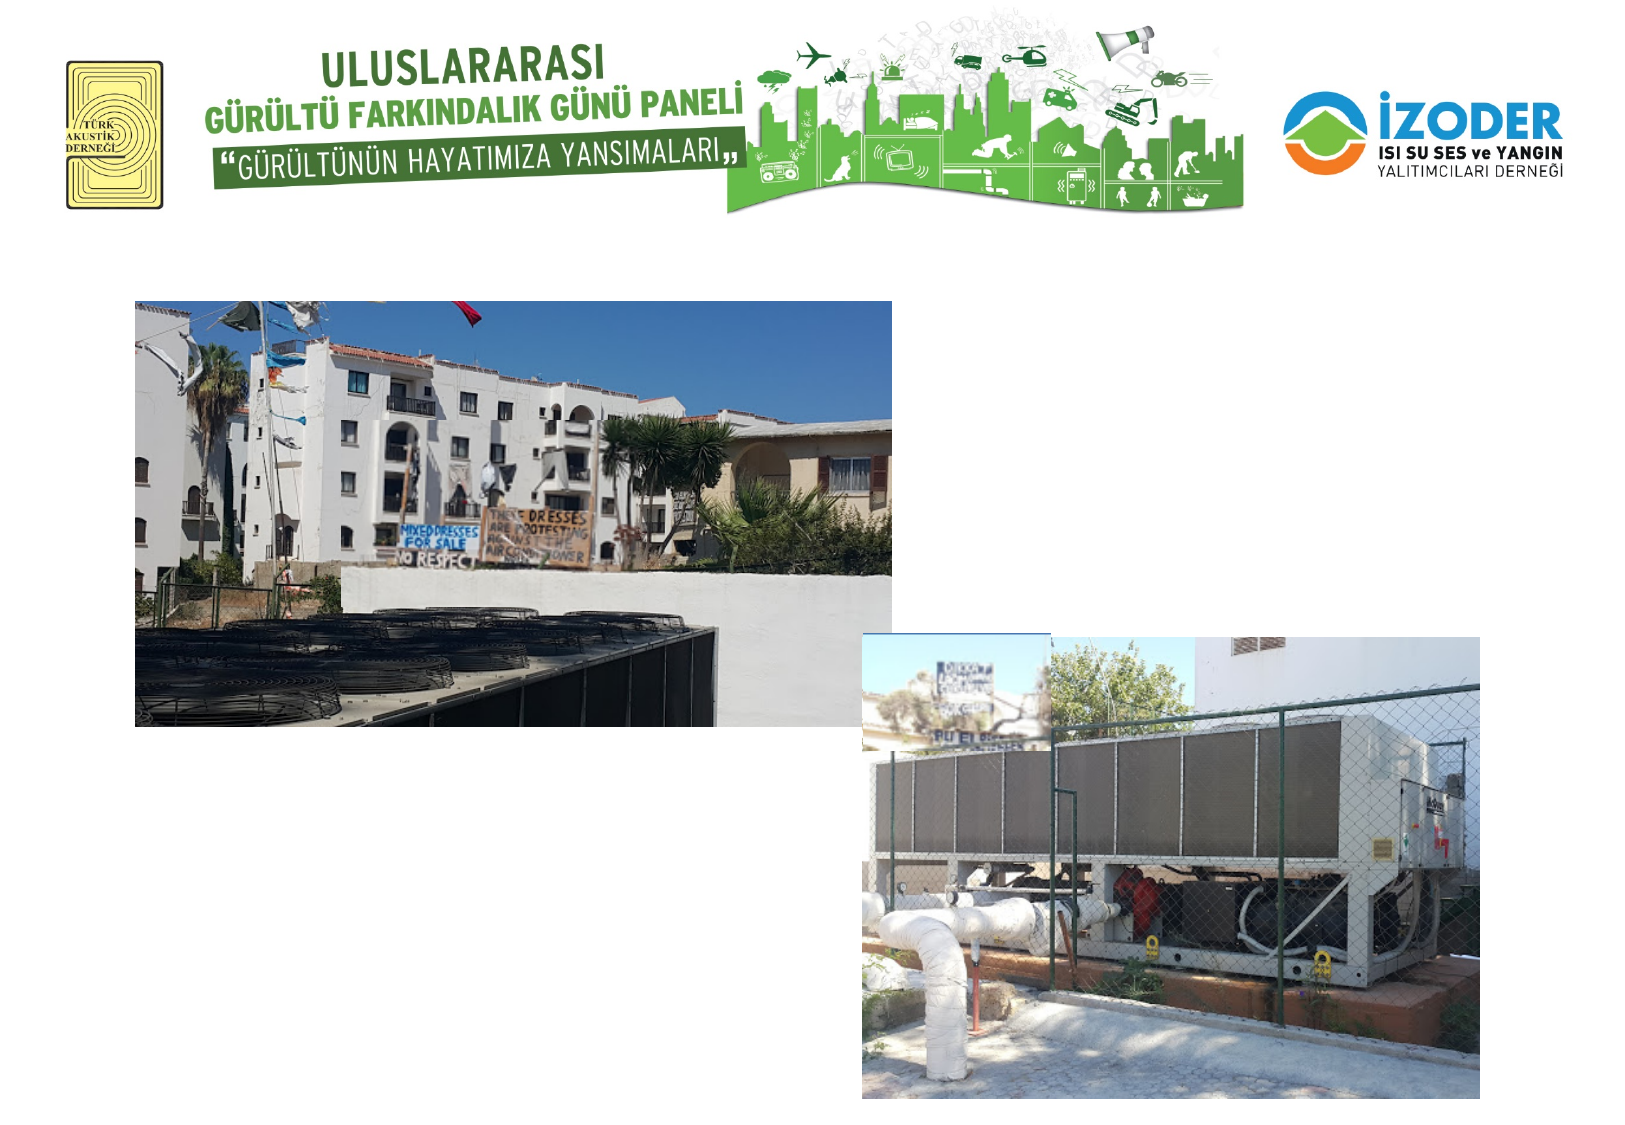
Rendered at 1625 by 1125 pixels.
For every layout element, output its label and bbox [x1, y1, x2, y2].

picture [0, 0, 1625, 238]
picture [134, 300, 1480, 1099]
